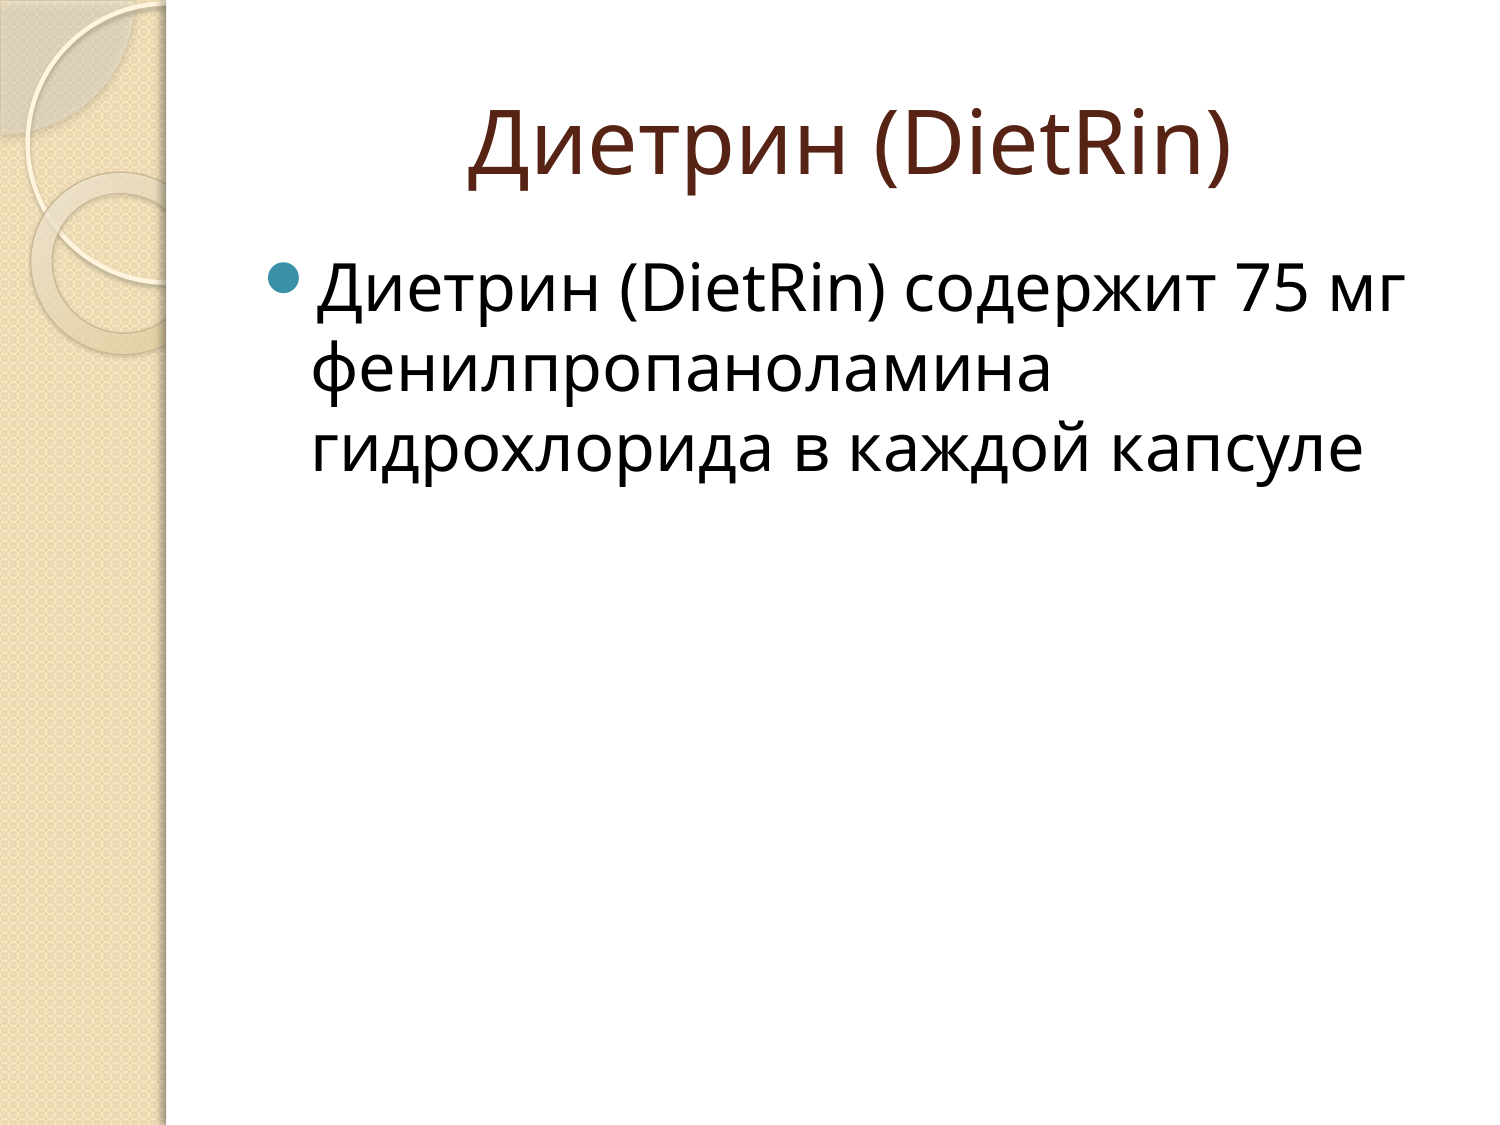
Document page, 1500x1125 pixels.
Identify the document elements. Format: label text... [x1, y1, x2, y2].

list Диетрин (DietRin) содержит 75 мг фенилпропаноламина гидрохлорида в каждой капсуле [235, 237, 1466, 1025]
title Диетрин (DietRin) [235, 45, 1466, 233]
